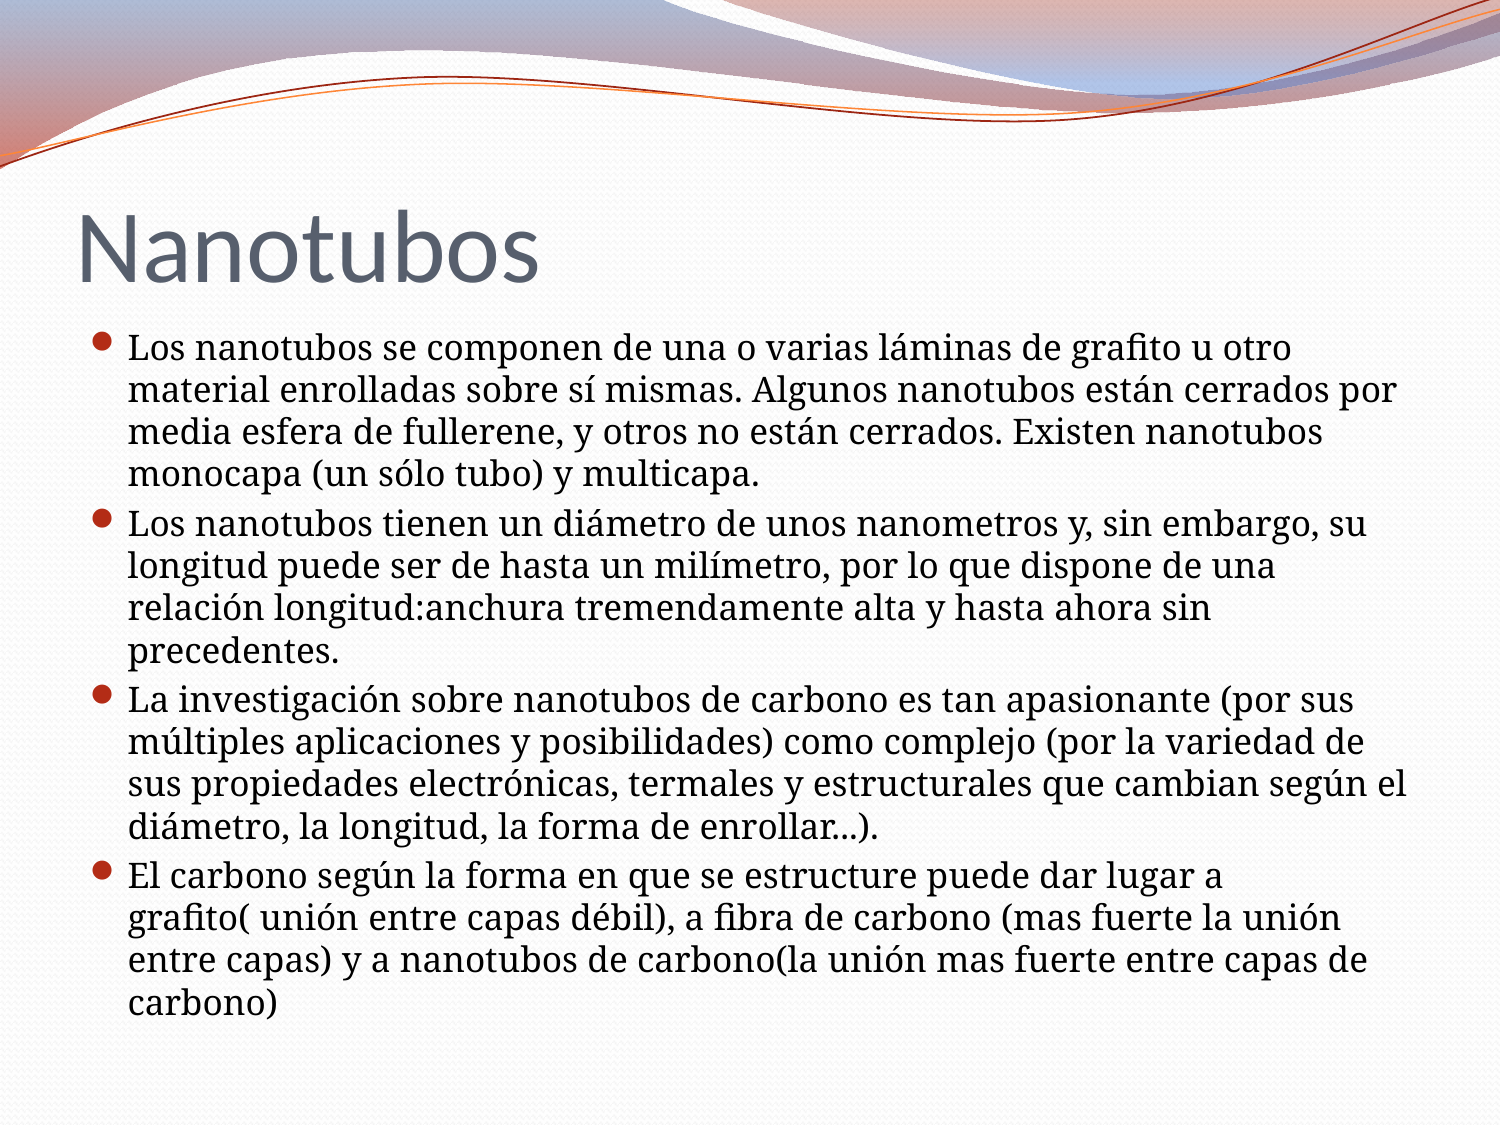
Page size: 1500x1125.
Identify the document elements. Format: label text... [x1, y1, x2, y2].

list Los nanotubos se componen de una o varias láminas de grafito u otro material enrolladas sobre sí mismas. Algunos nanotubos están cerrados por media esfera de fullerene, y otros no están cerrados. Existen nanotubos monocapa (un sólo tubo) y multicapa. Los nanotubos tienen un diámetro de unos nanometros y, sin embargo, su longitud puede ser de hasta un milímetro, por lo que dispone de una relación longitud:anchura tremendamente alta y hasta ahora sin precedentes. La investigación sobre nanotubos de carbono es tan apasionante (por sus múltiples aplicaciones y posibilidades) como complejo (por la variedad de sus propiedades electrónicas, termales y estructurales que cambian según el diámetro, la longitud, la forma de enrollar...). El carbono según la forma en que se estructure puede dar lugar a grafito( unión entre capas débil), a fibra de carbono (mas fuerte la unión entre capas) y a nanotubos de carbono(la unión mas fuerte entre capas de carbono) [75, 317, 1425, 1038]
title Nanotubos [75, 115, 1425, 303]
